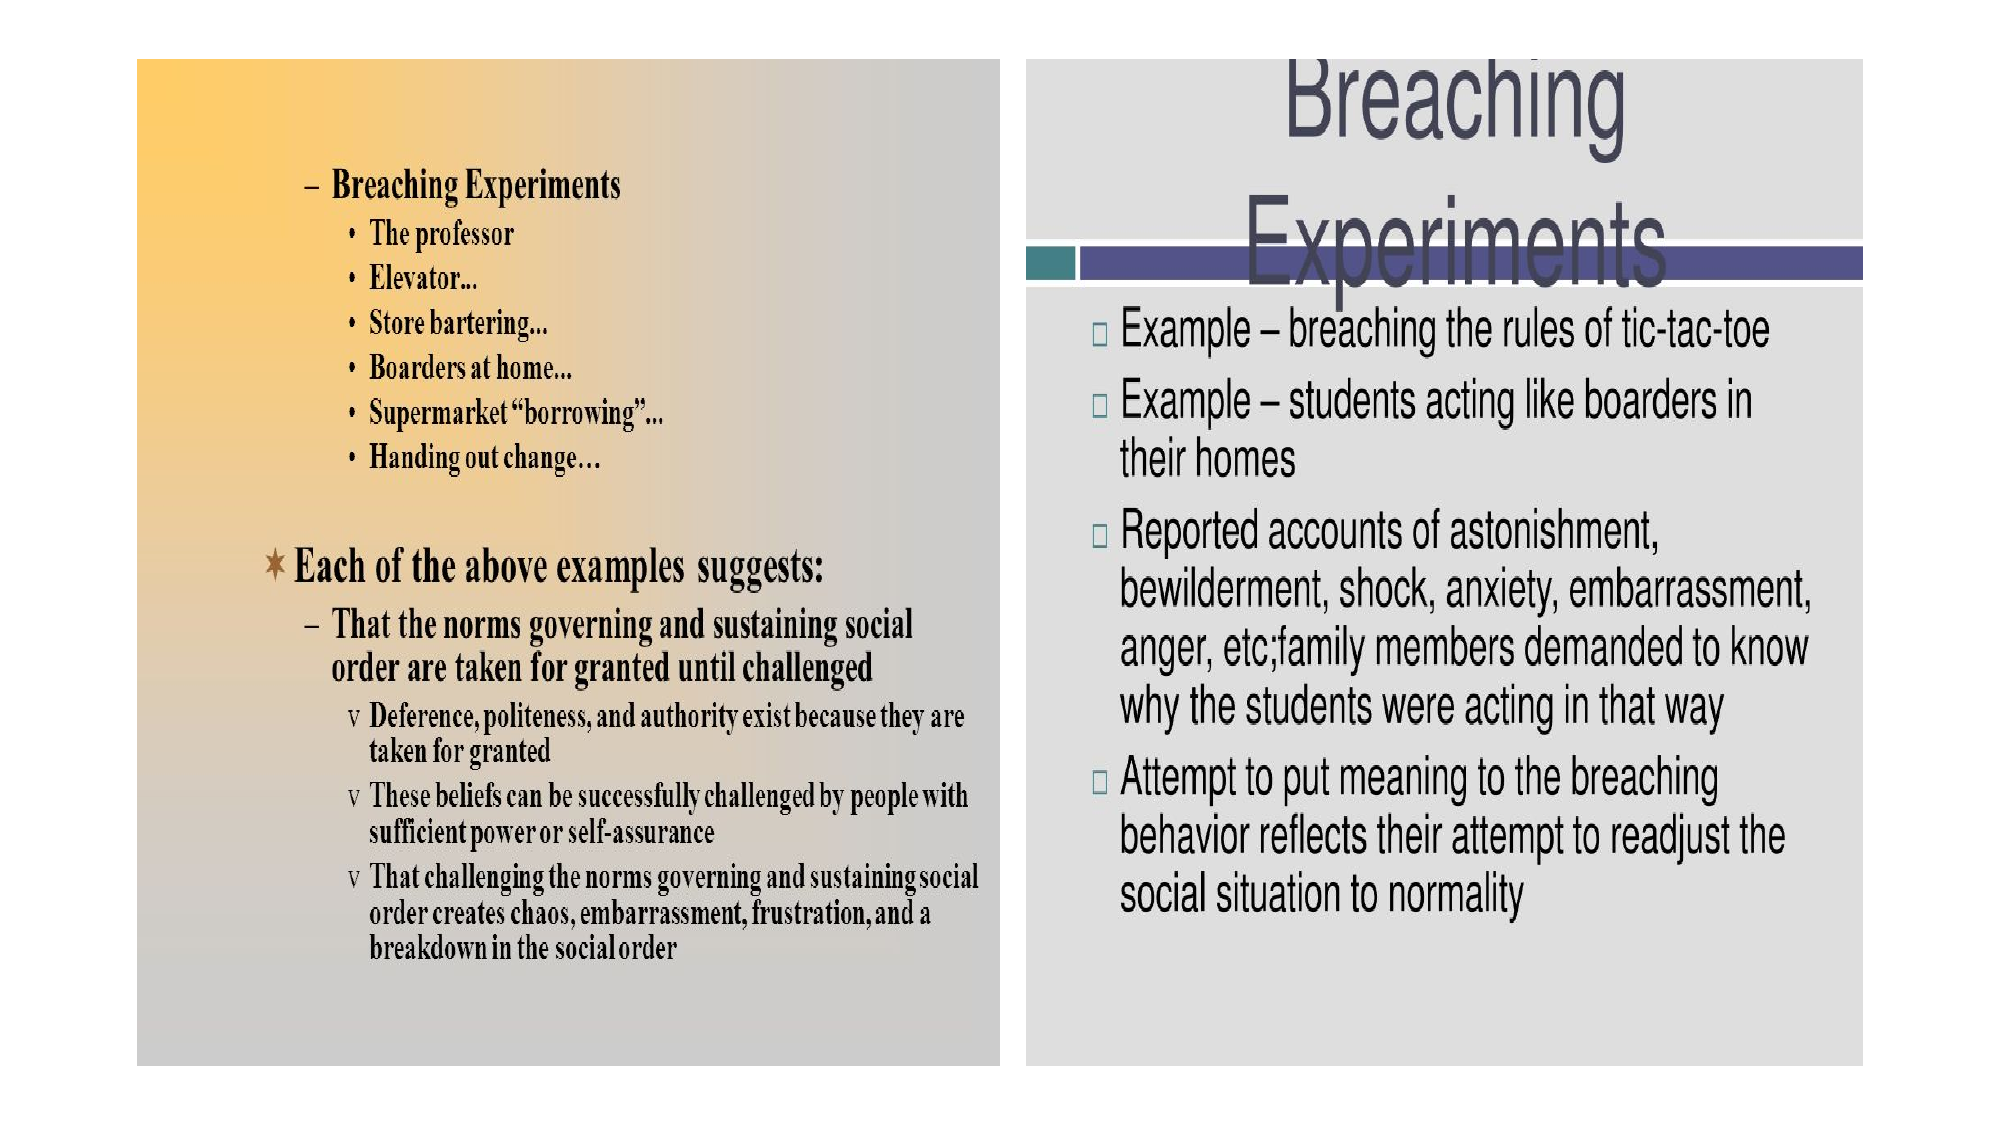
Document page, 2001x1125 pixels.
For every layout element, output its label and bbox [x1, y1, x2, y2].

list [137, 59, 1000, 1066]
picture [1026, 59, 1863, 1066]
